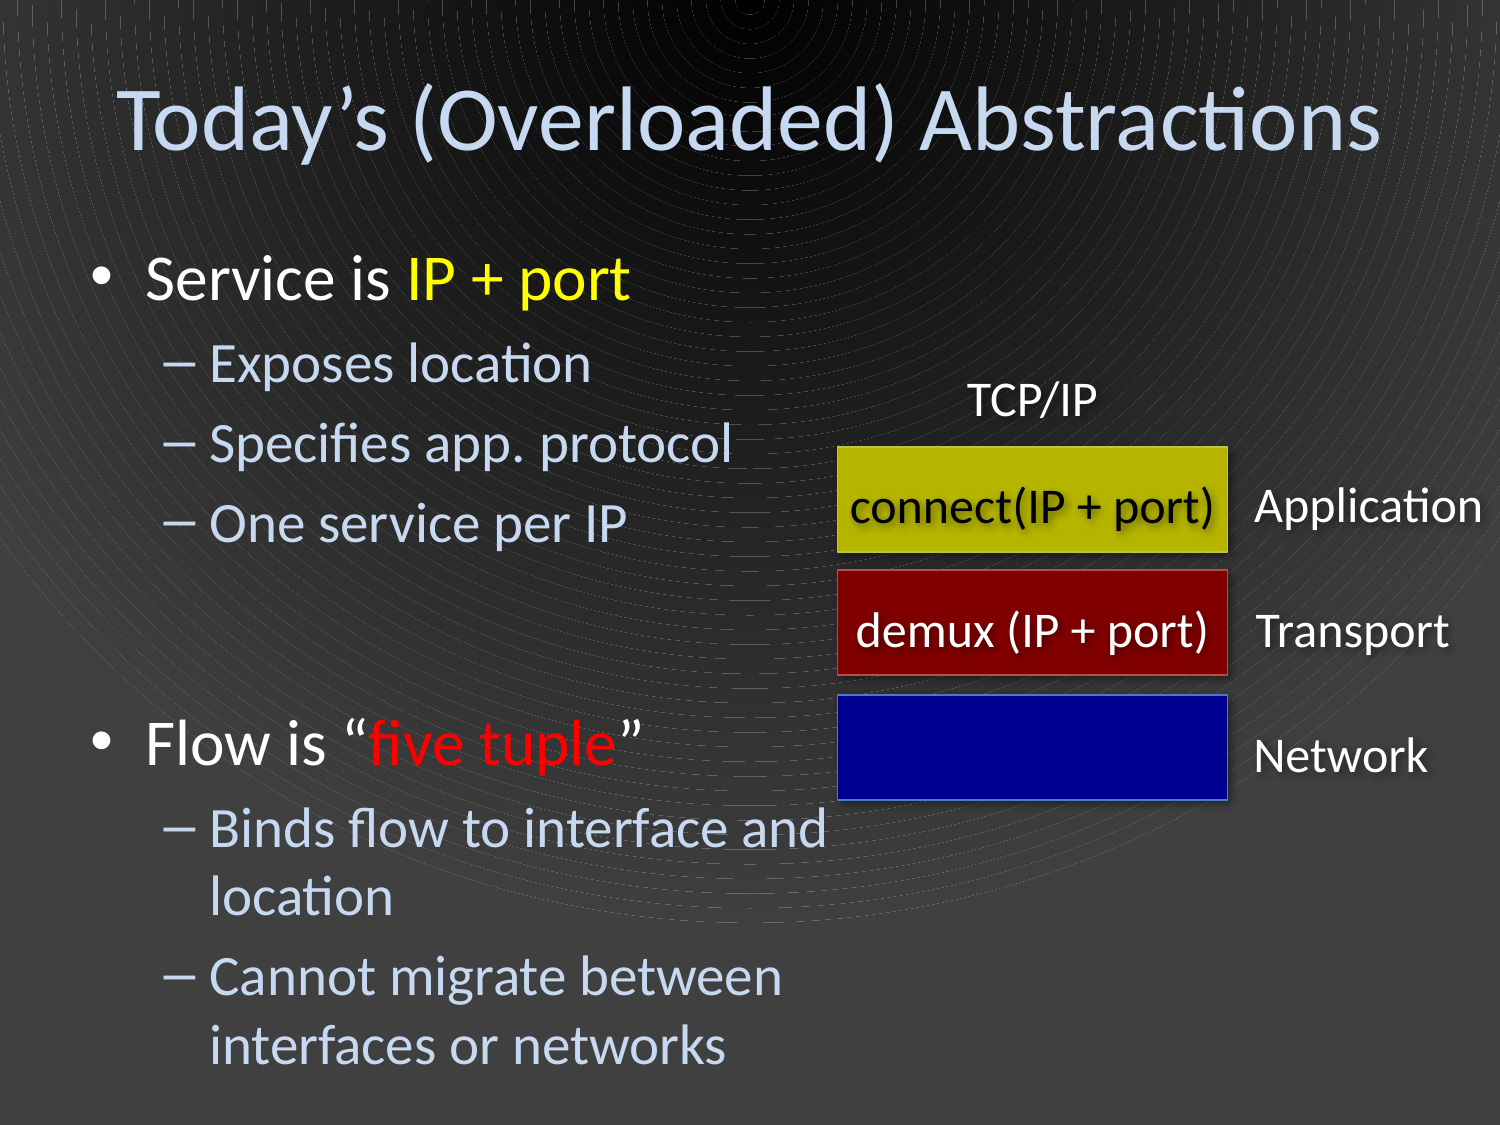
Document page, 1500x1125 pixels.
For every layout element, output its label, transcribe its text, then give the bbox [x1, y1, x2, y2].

text_box [837, 694, 1228, 801]
text_box [837, 569, 1228, 676]
text_box demux (IP + port) [855, 589, 1210, 665]
text_box connect(IP + port) [849, 466, 1216, 542]
text_box Network [1238, 714, 1444, 790]
text_box TCP/IP [952, 359, 1113, 434]
text_box Application [1239, 464, 1499, 540]
text_box Transport [1240, 589, 1465, 665]
text_box [837, 446, 1228, 553]
list Service is IP + port Exposes location Specifies app. protocol One service per IP Flow is “five tuple” Binds flow to interface and location Cannot migrate between interfaces or networks [75, 227, 854, 1091]
title Today’s (Overloaded) Abstractions [0, 19, 1500, 208]
